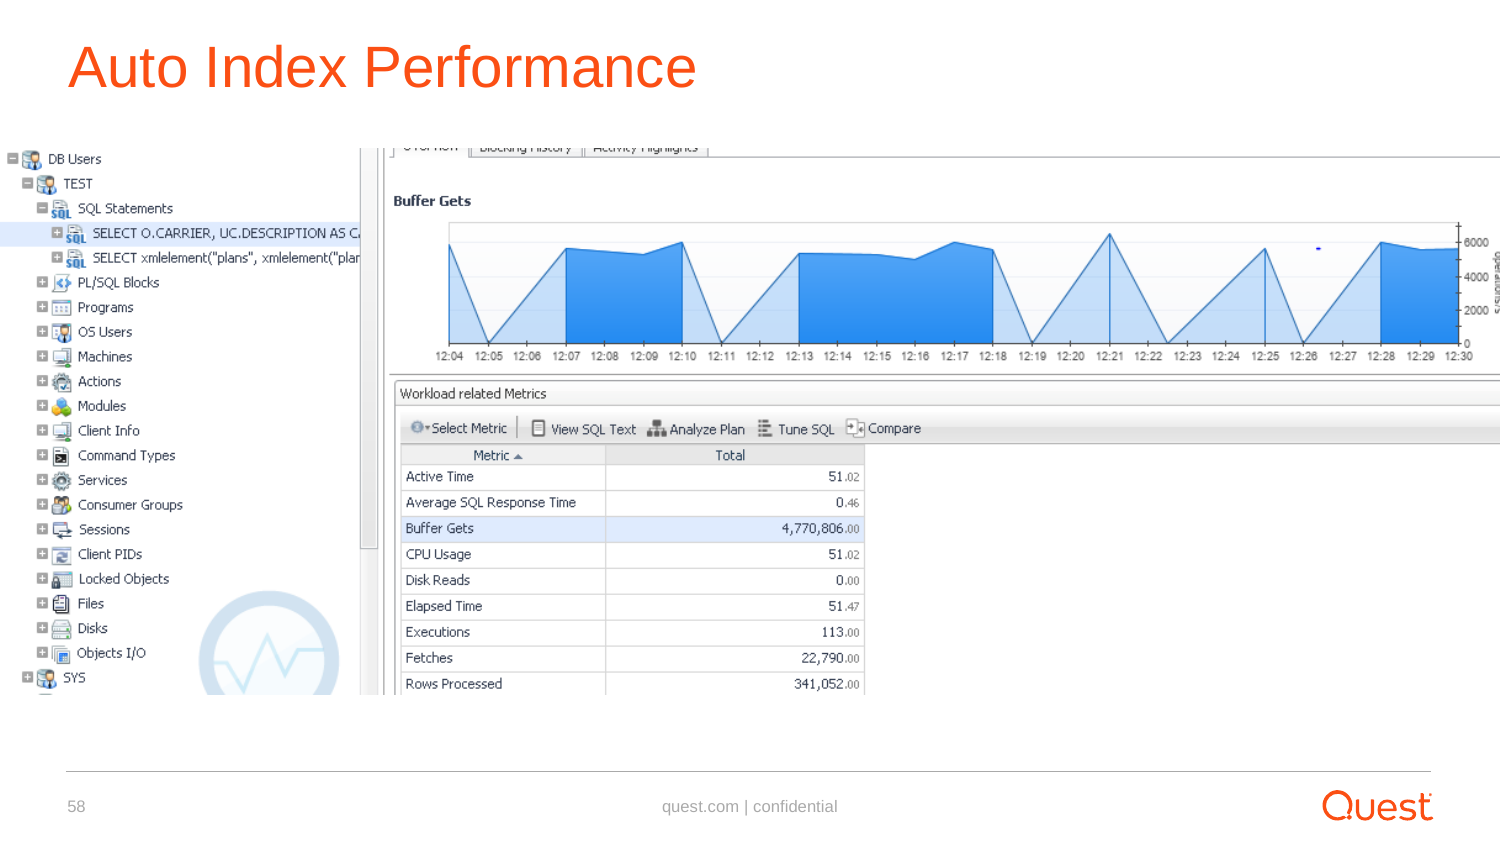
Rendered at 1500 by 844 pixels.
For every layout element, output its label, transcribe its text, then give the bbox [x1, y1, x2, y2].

picture [0, 148, 1500, 695]
title Auto Index Performance [68, 31, 1432, 107]
